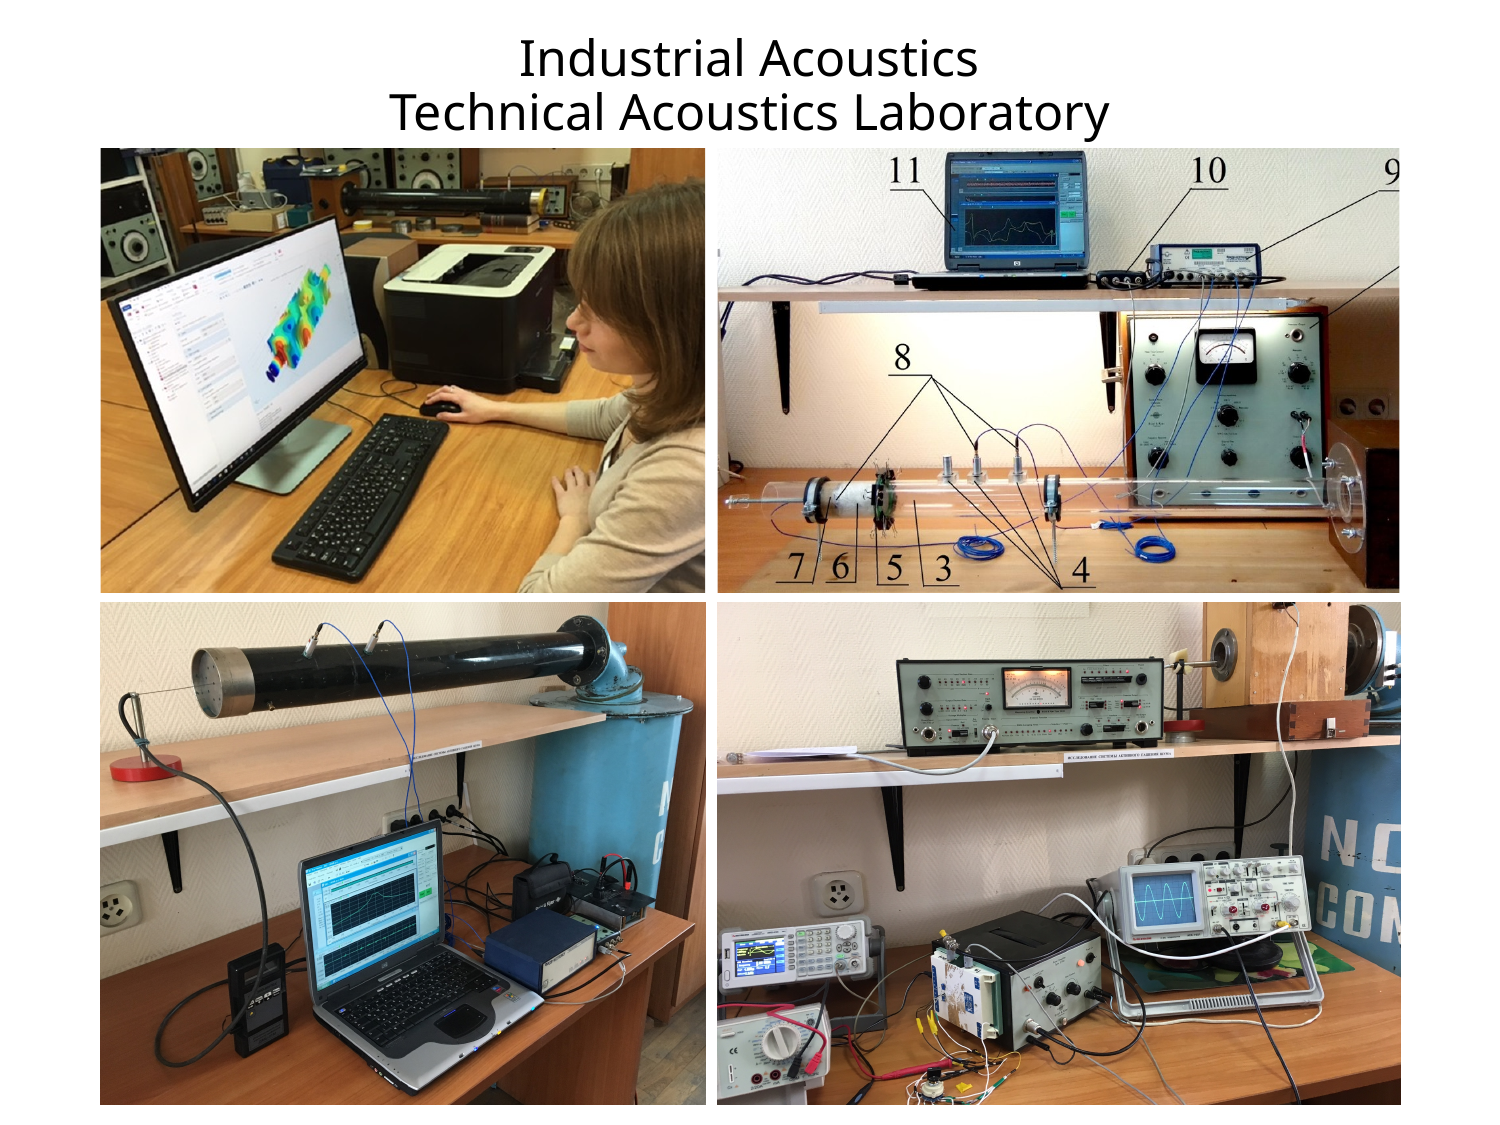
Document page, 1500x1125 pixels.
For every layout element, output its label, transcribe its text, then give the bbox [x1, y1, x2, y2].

text_box Industrial Acoustics Technical Acoustics Laboratory [37, 25, 1462, 149]
picture [100, 602, 706, 1105]
picture [717, 148, 1400, 593]
picture [717, 602, 1401, 1105]
picture [100, 148, 706, 593]
